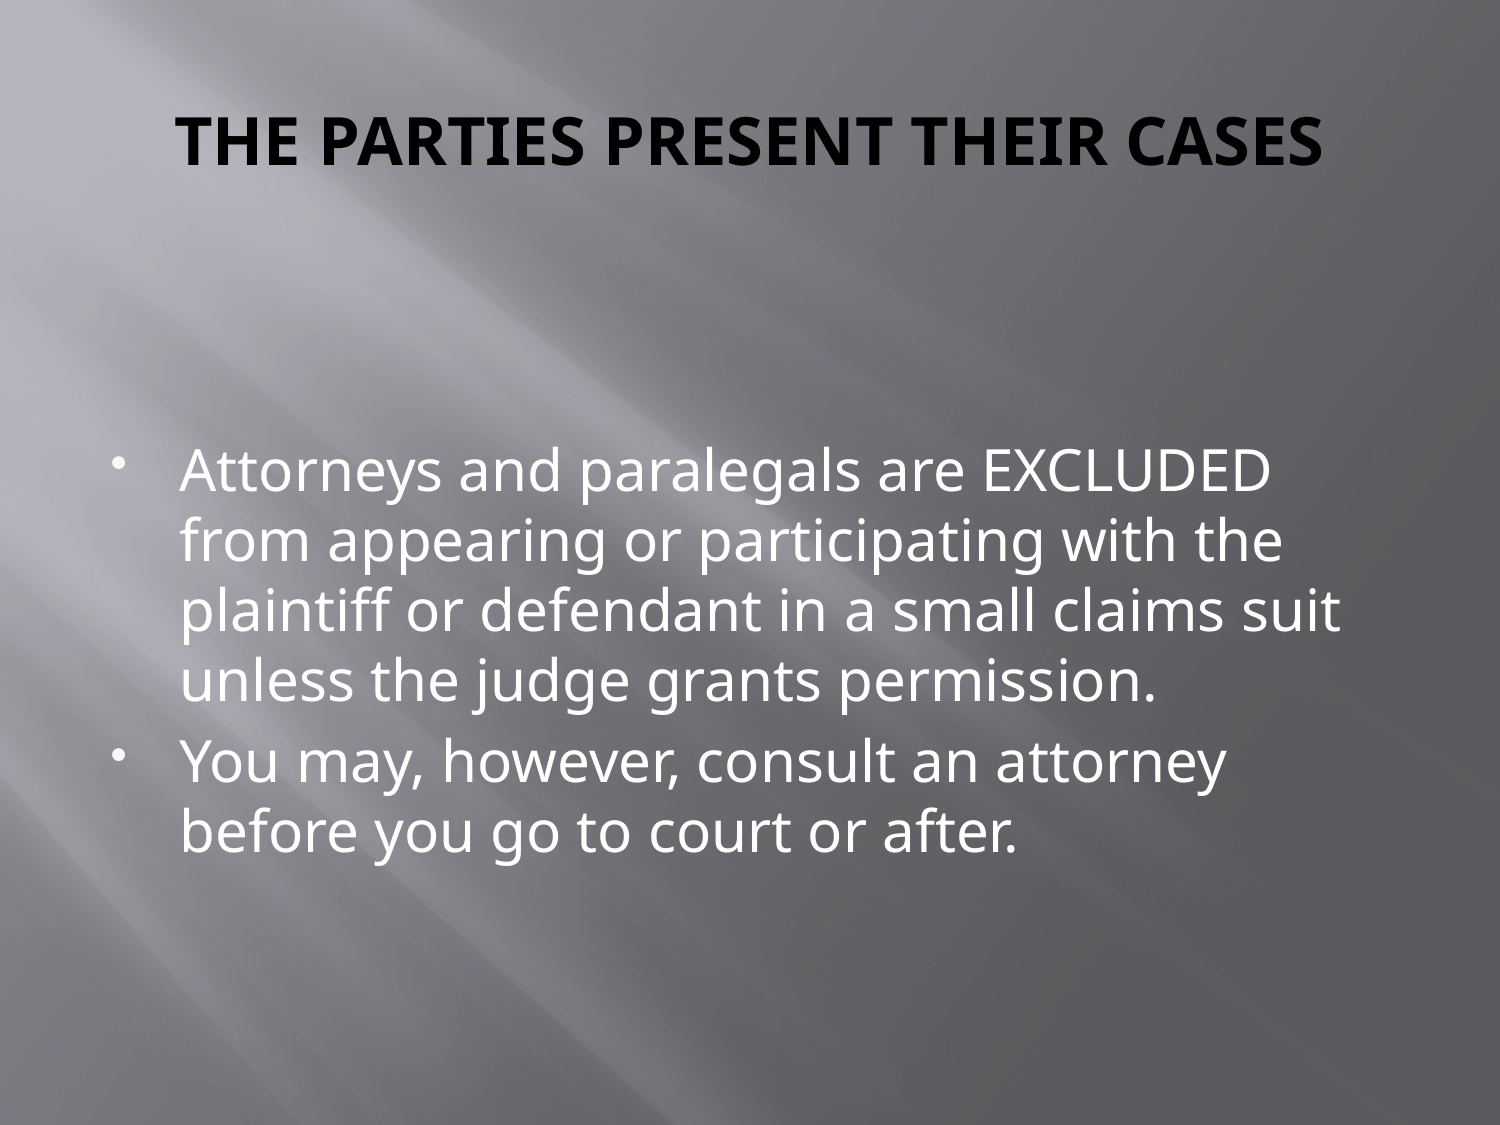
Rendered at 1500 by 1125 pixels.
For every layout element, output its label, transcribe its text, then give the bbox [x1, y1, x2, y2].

title The Parties Present Their Cases [75, 45, 1425, 233]
list Attorneys and paralegals are EXCLUDED from appearing or participating with the plaintiff or defendant in a small claims suit unless the judge grants permission. You may, however, consult an attorney before you go to court or after. [75, 262, 1425, 1035]
